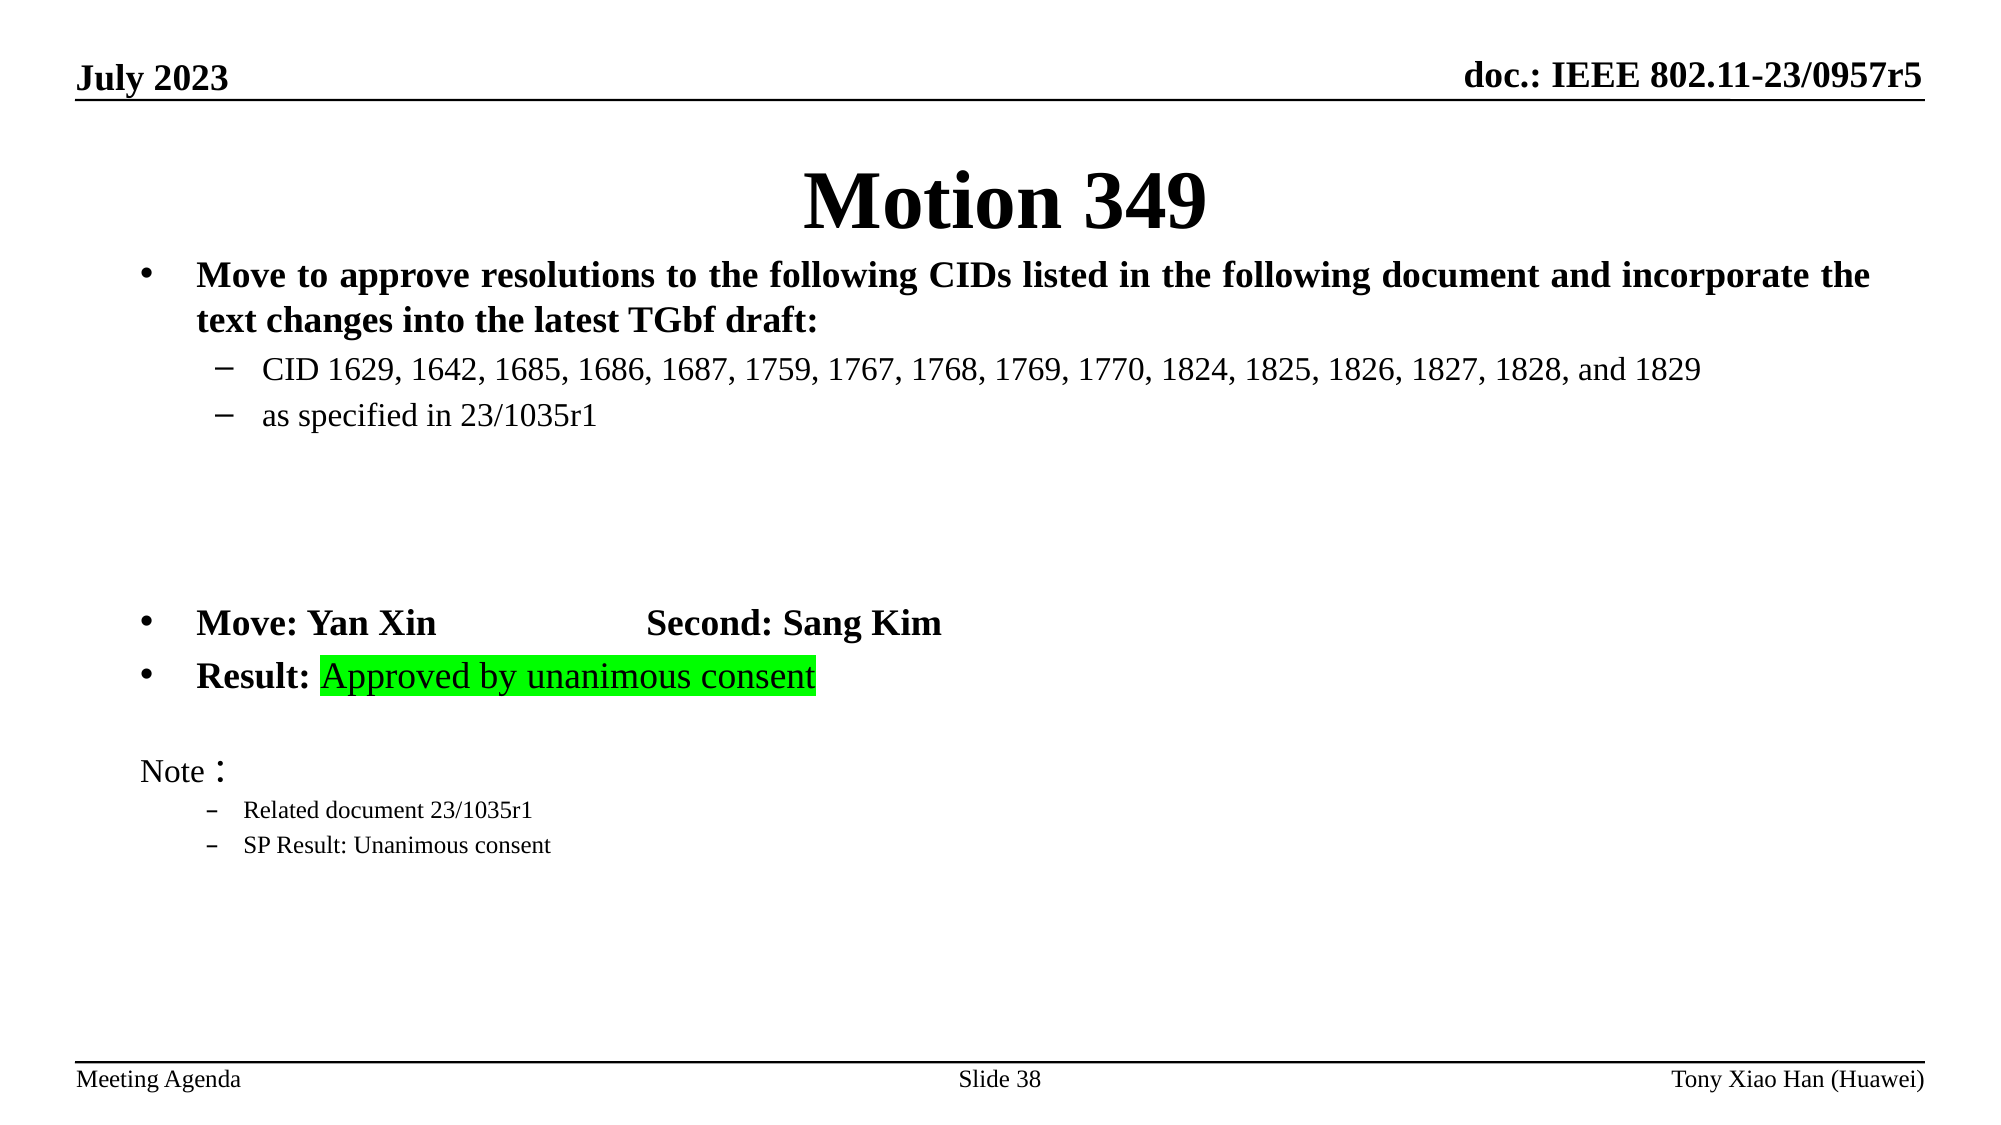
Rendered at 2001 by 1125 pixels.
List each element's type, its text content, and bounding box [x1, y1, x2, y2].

text_box Motion 349 [368, 137, 1644, 212]
text_box Move to approve resolutions to the following CIDs listed in the following document and incorporate the text changes into the latest TGbf draft: CID 1629, 1642, 1685, 1686, 1687, 1759, 1767, 1768, 1769, 1770, 1824, 1825, 1826, 1827, 1828, and 1829 as specified in 23/1035r1 Move: Yan Xin Second: Sang Kim Result: Approved by unanimous consent Note： Related document 23/1035r1 SP Result: Unanimous consent [125, 212, 1888, 900]
